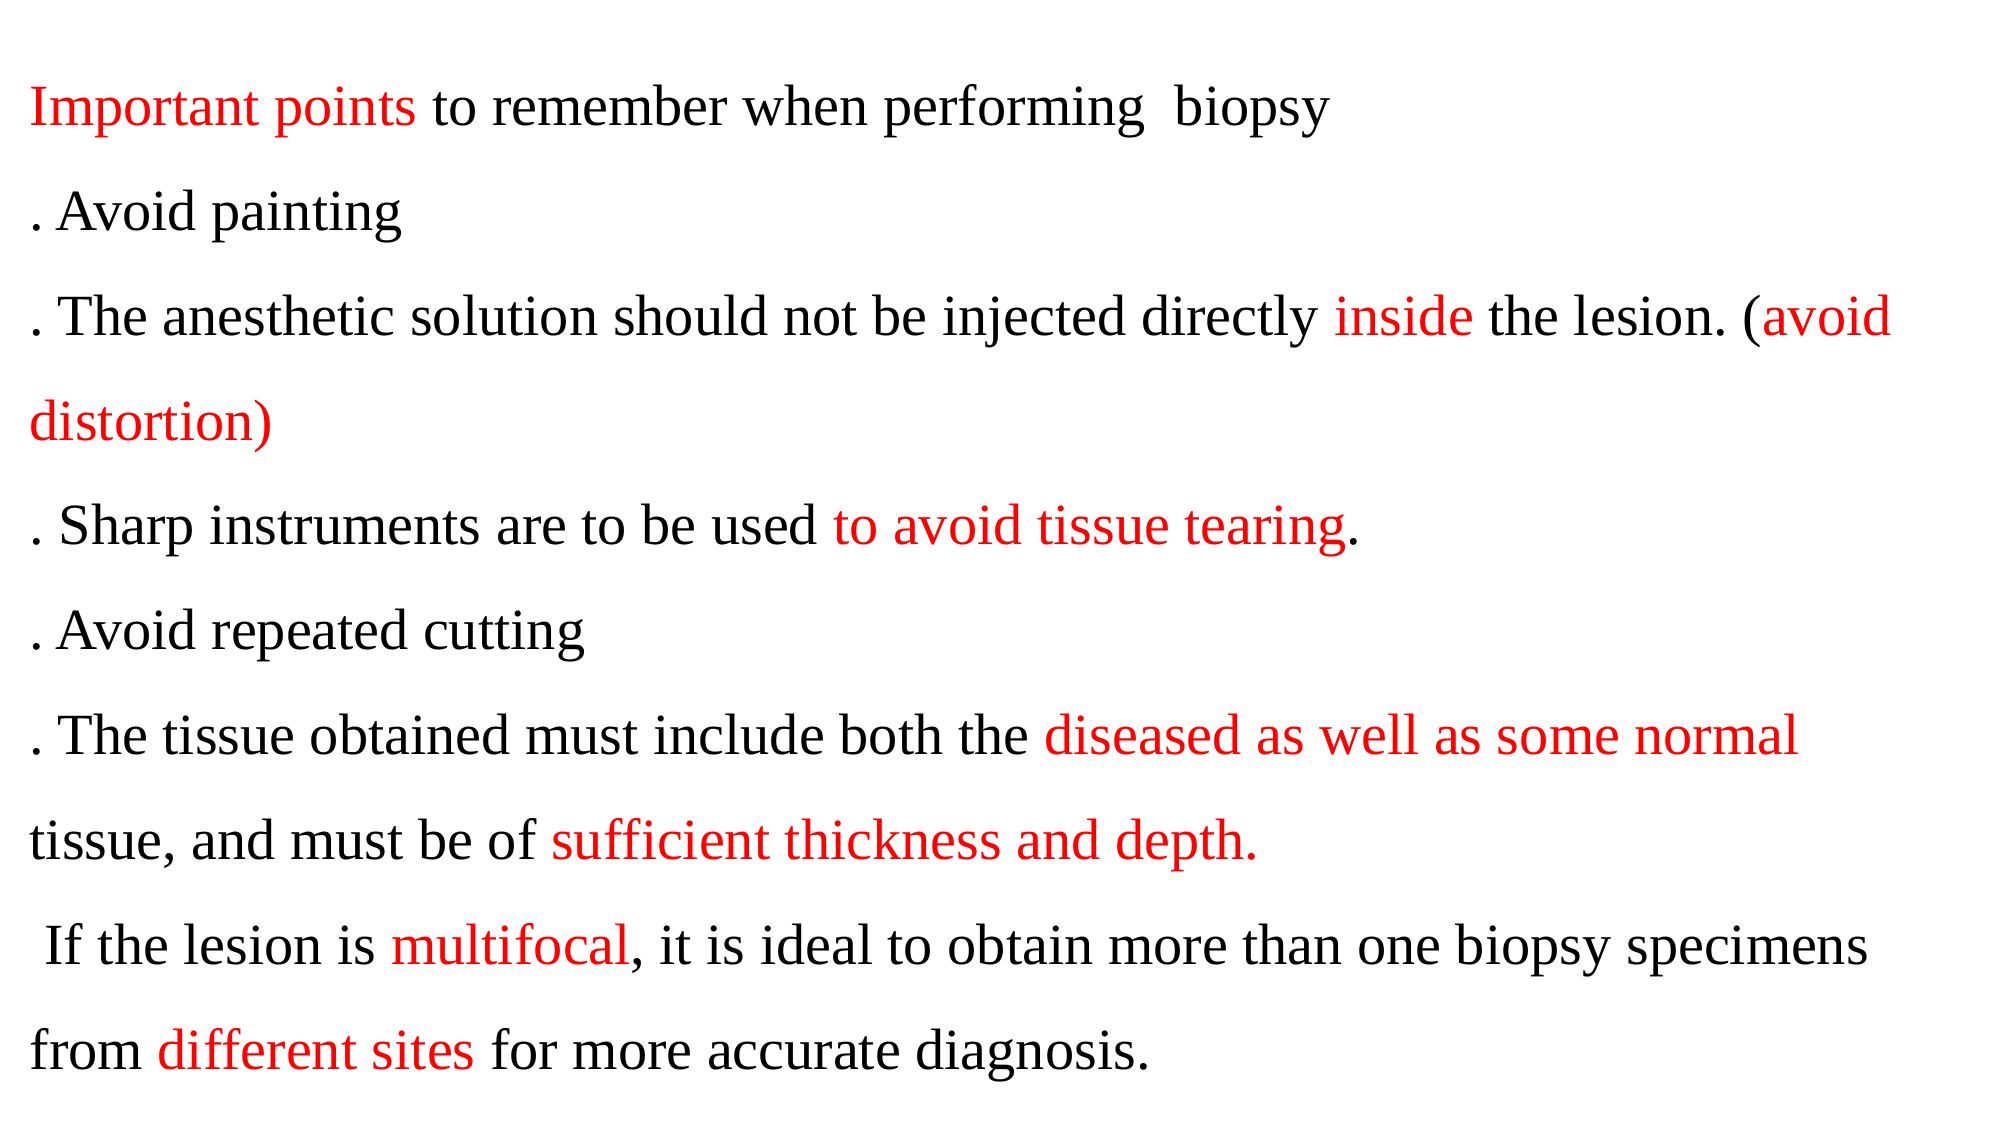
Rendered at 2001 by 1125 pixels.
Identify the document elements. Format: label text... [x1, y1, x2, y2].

text_box Important points to remember when performing biopsy . Avoid painting . The anesthetic solution should not be injected directly inside the lesion. (avoid distortion) . Sharp instruments are to be used to avoid tissue tearing. . Avoid repeated cutting . The tissue obtained must include both the diseased as well as some normal tissue, and must be of sufficient thickness and depth. If the lesion is multifocal, it is ideal to obtain more than one biopsy specimens from different sites for more accurate diagnosis. [15, 24, 1972, 1089]
